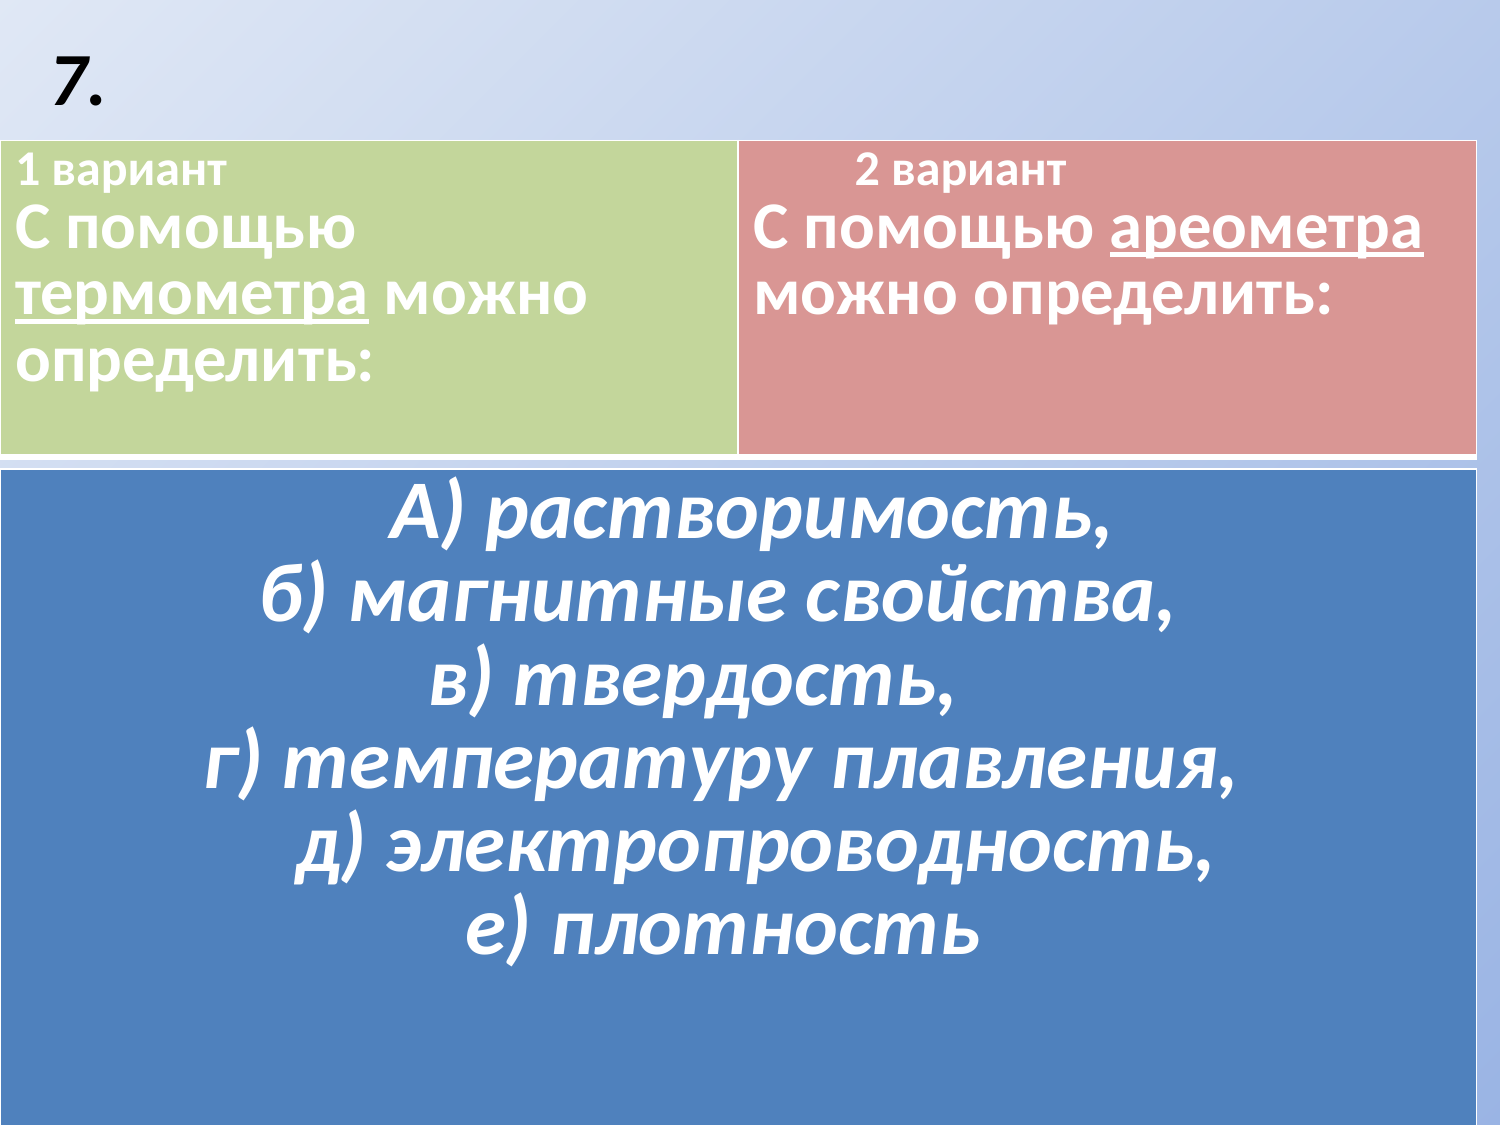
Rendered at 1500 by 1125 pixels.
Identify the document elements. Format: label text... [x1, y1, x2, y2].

table_header 1 вариант С помощью термометра можно определить: [1, 141, 737, 454]
table_header А) растворимость, б) магнитные свойства, в) твердость, г) температуру плавления, д) электропроводность, е) плотность [1, 470, 1476, 1125]
table_header 2 вариант С помощью ареометра можно определить: [739, 141, 1476, 454]
text_box 7. [35, 23, 1477, 129]
